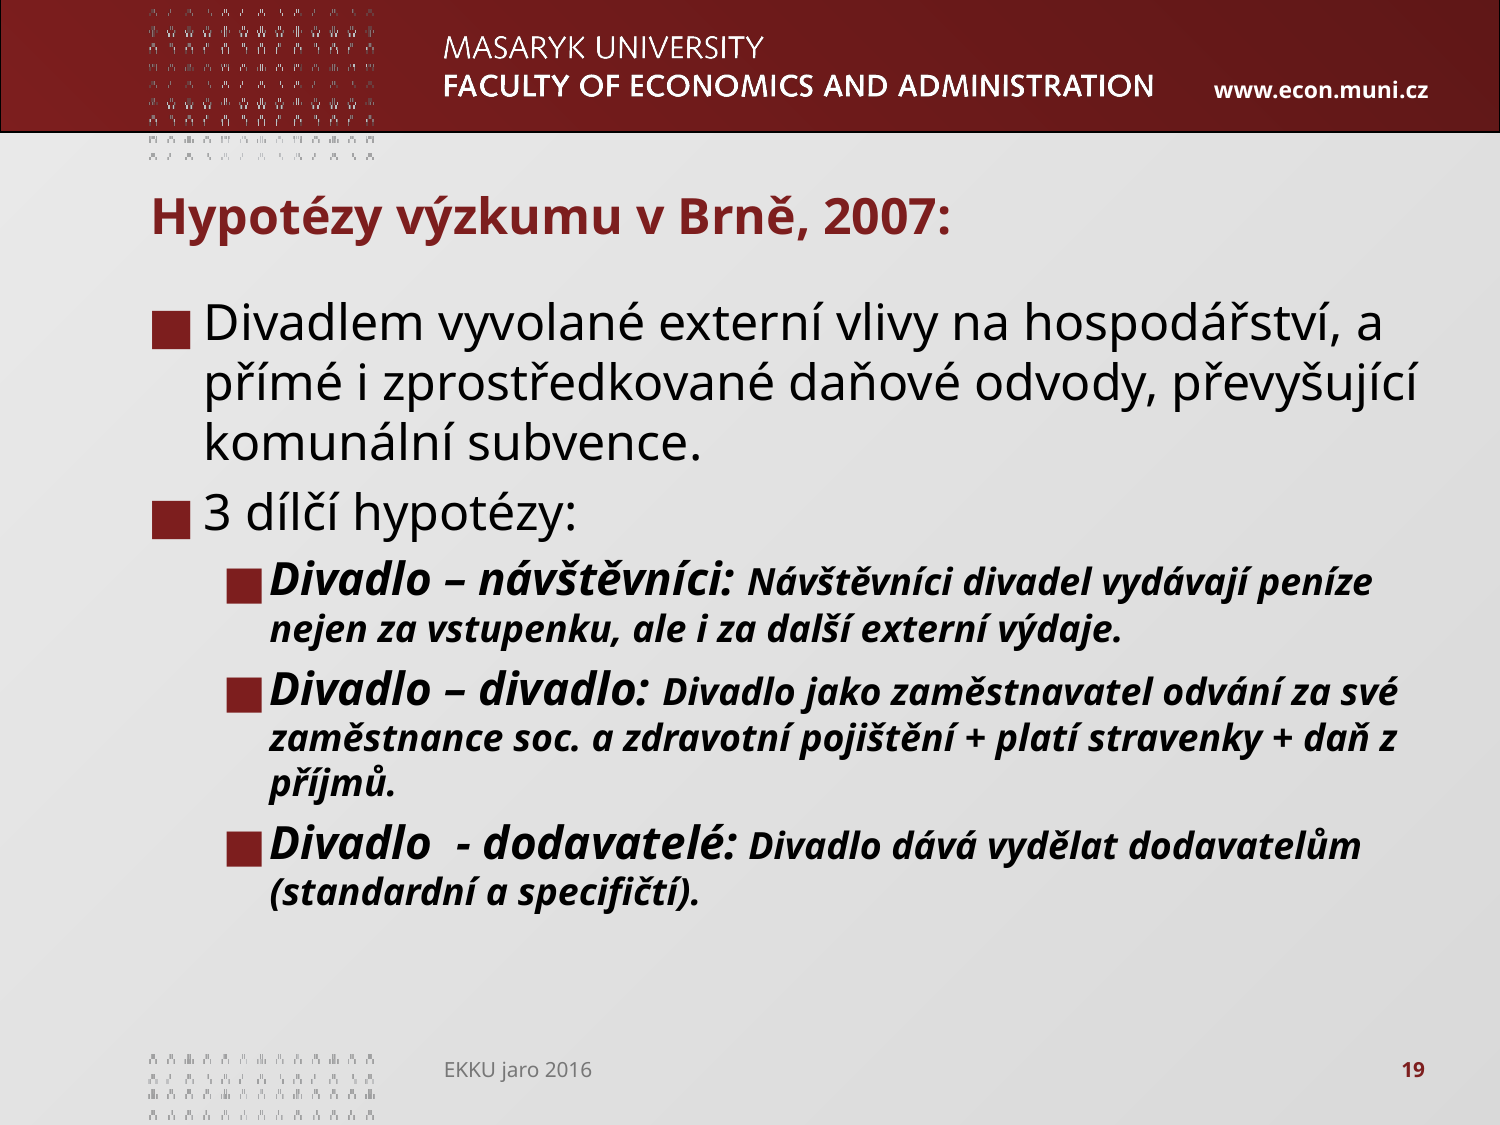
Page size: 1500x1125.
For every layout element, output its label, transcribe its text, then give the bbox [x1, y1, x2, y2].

text_box EKKU jaro 2016 [444, 1056, 1279, 1100]
picture [68, 4, 1153, 168]
title Hypotézy výzkumu v Brně, 2007: [150, 184, 1425, 268]
text_box 19 [1316, 1056, 1425, 1100]
picture [68, 1051, 453, 1125]
list Divadlem vyvolané externí vlivy na hospodářství, a přímé i zprostředkované daňové odvody, převyšující komunální subvence. 3 dílčí hypotézy: Divadlo – návštěvníci: Návštěvníci divadel vydávají peníze nejen za vstupenku, ale i za další externí výdaje. Divadlo – divadlo: Divadlo jako zaměstnavatel odvání za své zaměstnance soc. a zdravotní pojištění + platí stravenky + daň z příjmů. Divadlo - dodavatelé: Divadlo dává vydělat dodavatelům (standardní a specifičtí). [147, 290, 1423, 1006]
